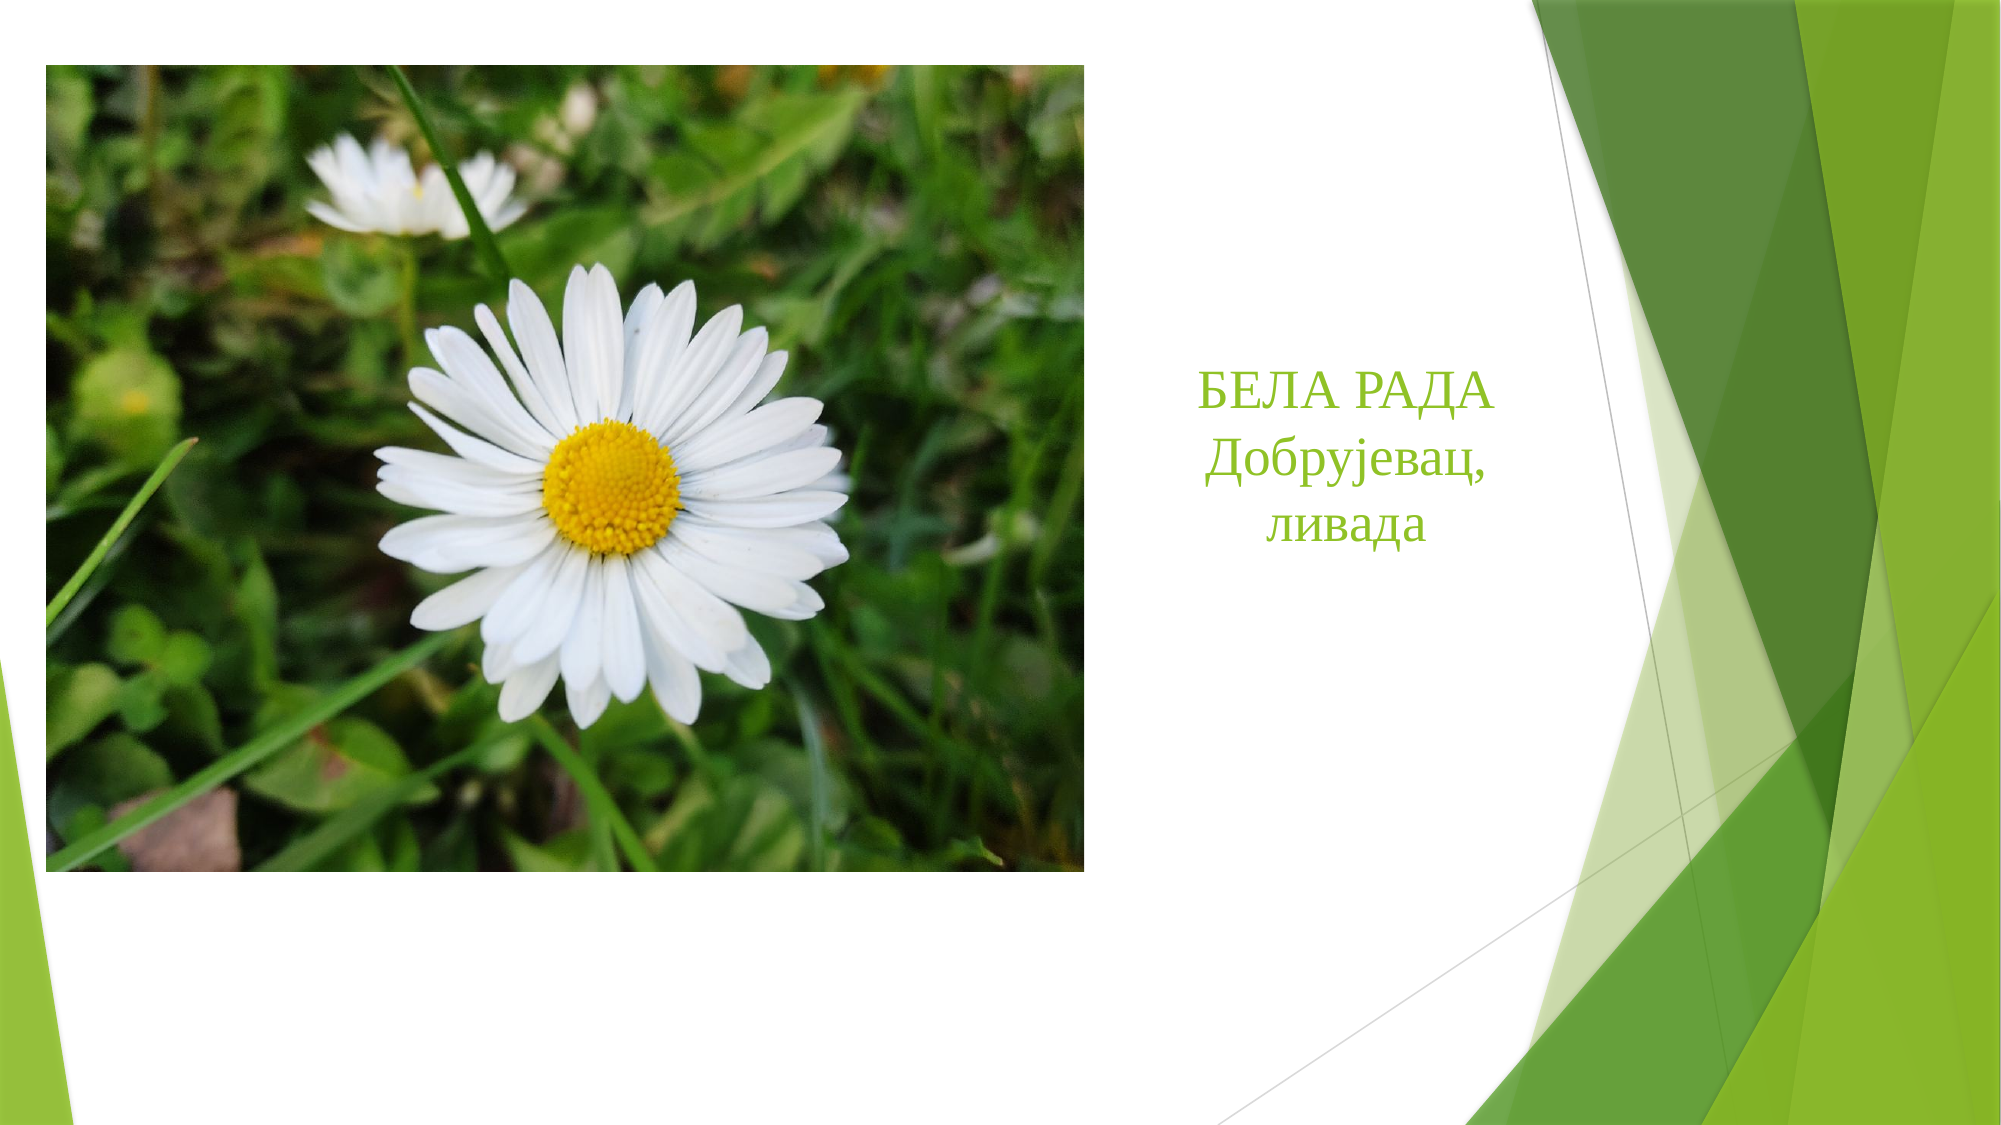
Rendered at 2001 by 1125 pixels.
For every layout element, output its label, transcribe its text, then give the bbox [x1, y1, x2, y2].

title БЕЛА РАДА Добрујевац, ливада [1108, 345, 1586, 563]
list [45, 65, 1085, 873]
